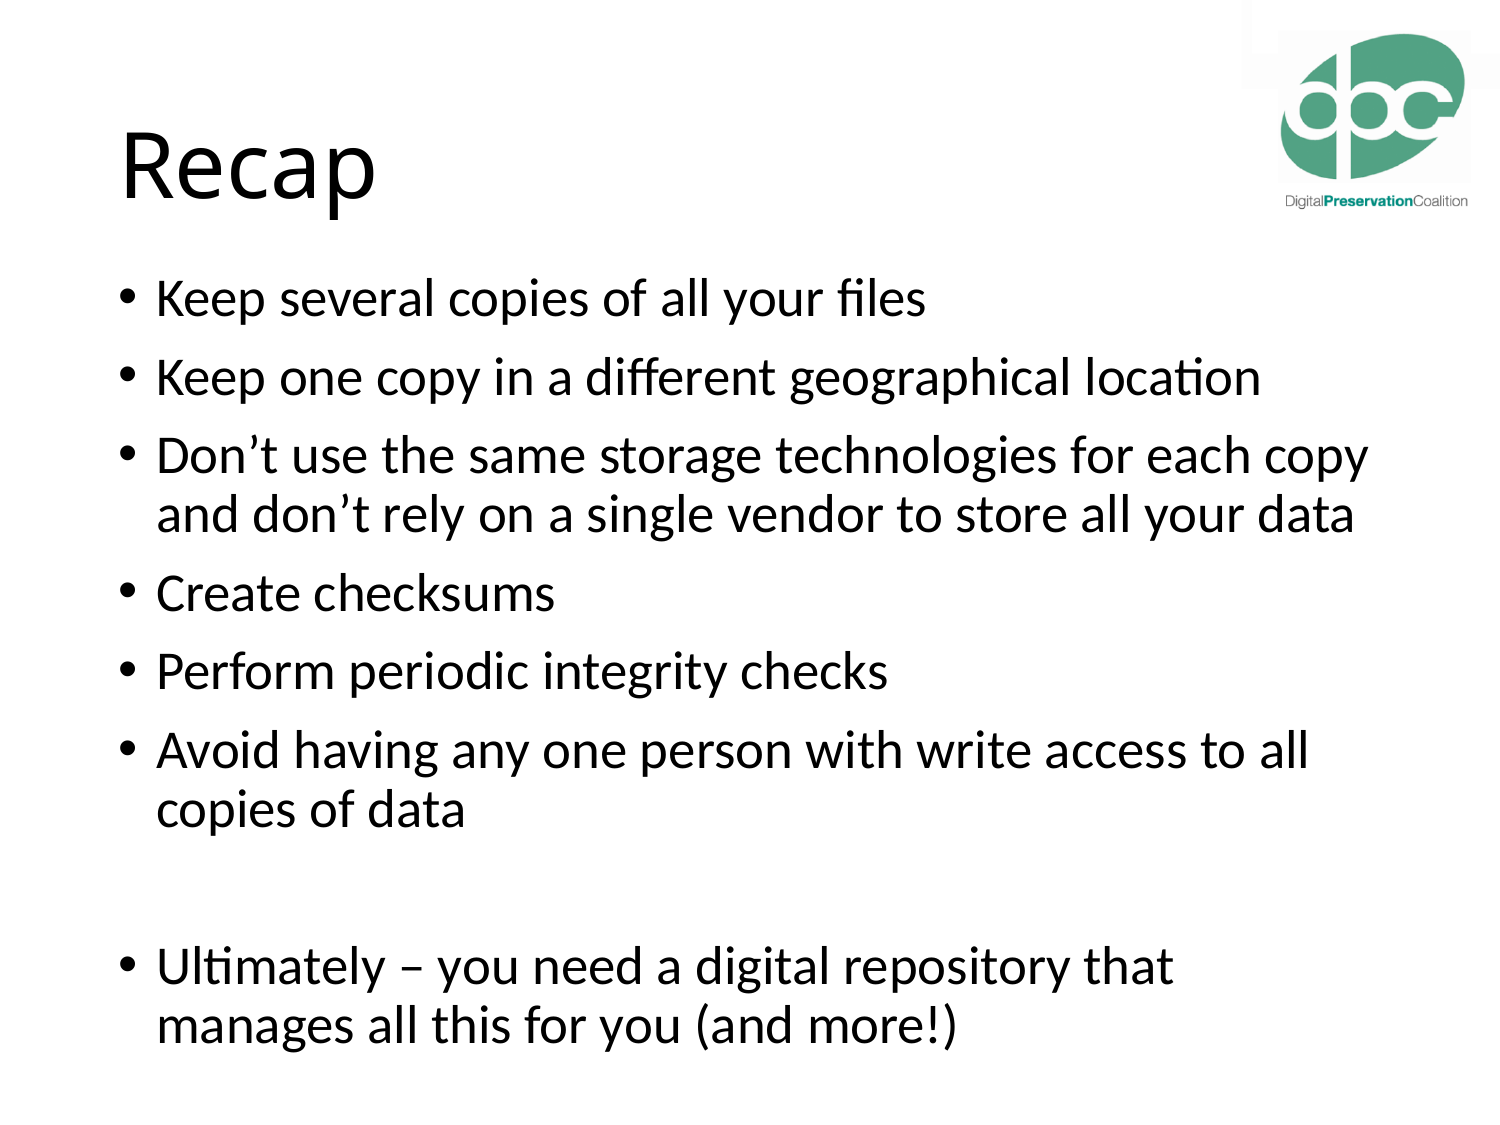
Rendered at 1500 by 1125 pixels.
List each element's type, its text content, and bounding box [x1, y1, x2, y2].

title Recap [103, 59, 1397, 261]
picture [1241, 0, 1500, 253]
list Keep several copies of all your files Keep one copy in a different geographical location Don’t use the same storage technologies for each copy and don’t rely on a single vendor to store all your data Create checksums Perform periodic integrity checks Avoid having any one person with write access to all copies of data Ultimately – you need a digital repository that manages all this for you (and more!) [103, 261, 1397, 1086]
